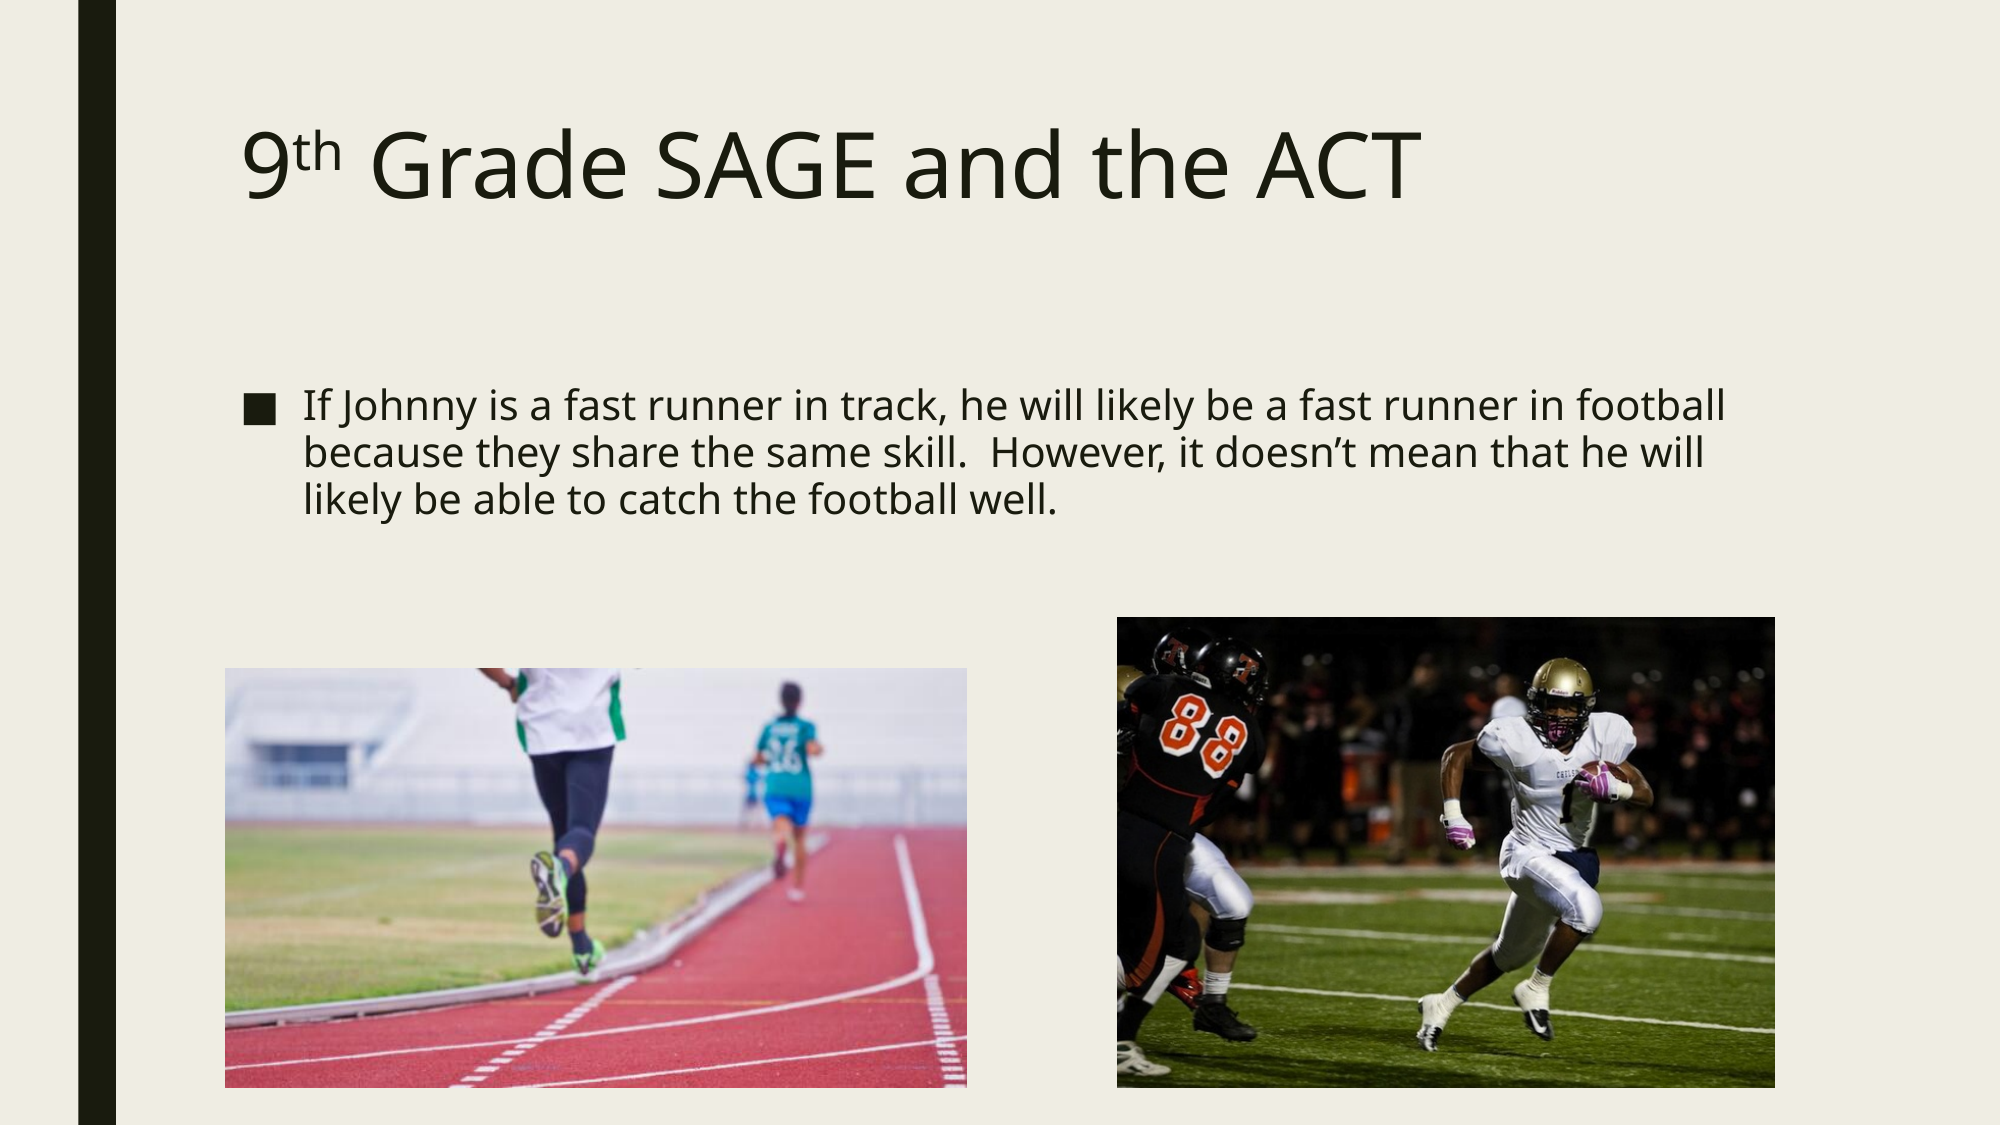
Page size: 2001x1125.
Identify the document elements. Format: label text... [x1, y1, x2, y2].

list If Johnny is a fast runner in track, he will likely be a fast runner in football because they share the same skill. However, it doesn’t mean that he will likely be able to catch the football well. [225, 375, 1800, 556]
title 9th Grade SAGE and the ACT [225, 112, 1800, 357]
picture [224, 668, 967, 1088]
picture [1117, 617, 1775, 1088]
